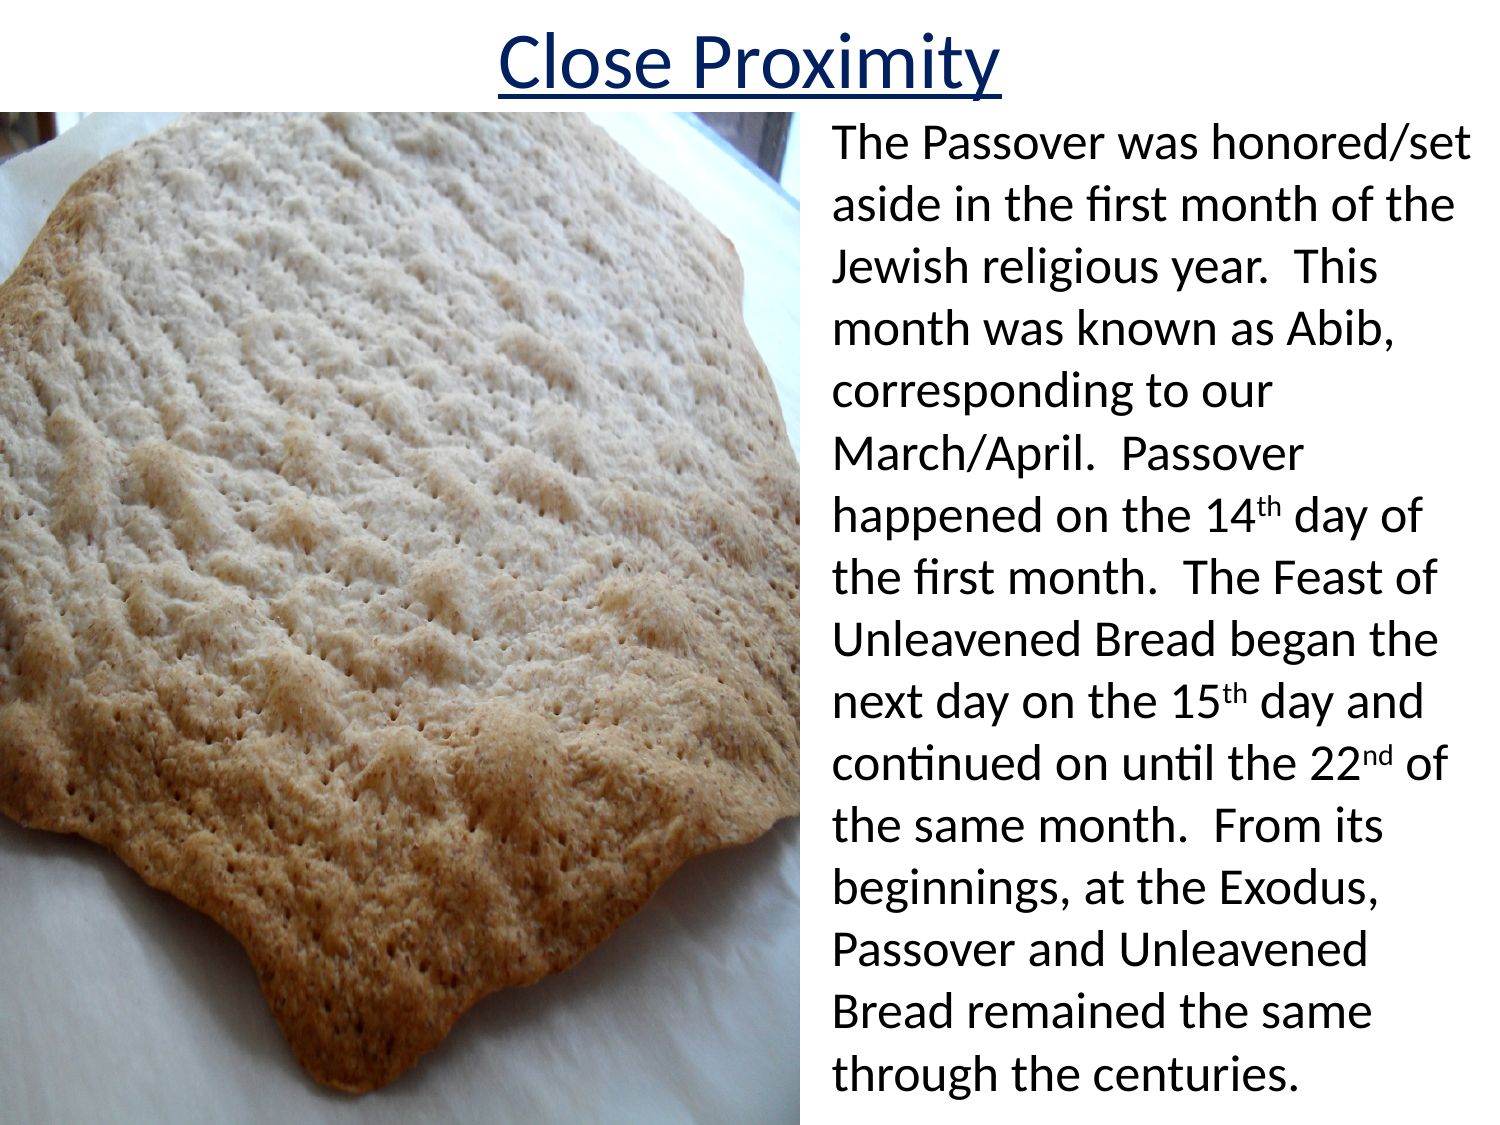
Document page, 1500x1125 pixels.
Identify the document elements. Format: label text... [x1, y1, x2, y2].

list The Passover was honored/set aside in the first month of the Jewish religious year. This month was known as Abib, corresponding to our March/April. Passover happened on the 14th day of the first month. The Feast of Unleavened Bread began the next day on the 15th day and continued on until the 22nd of the same month. From its beginnings, at the Exodus, Passover and Unleavened Bread remained the same through the centuries. [762, 99, 1500, 1125]
title Close Proximity [75, 0, 1425, 110]
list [0, 112, 801, 1125]
